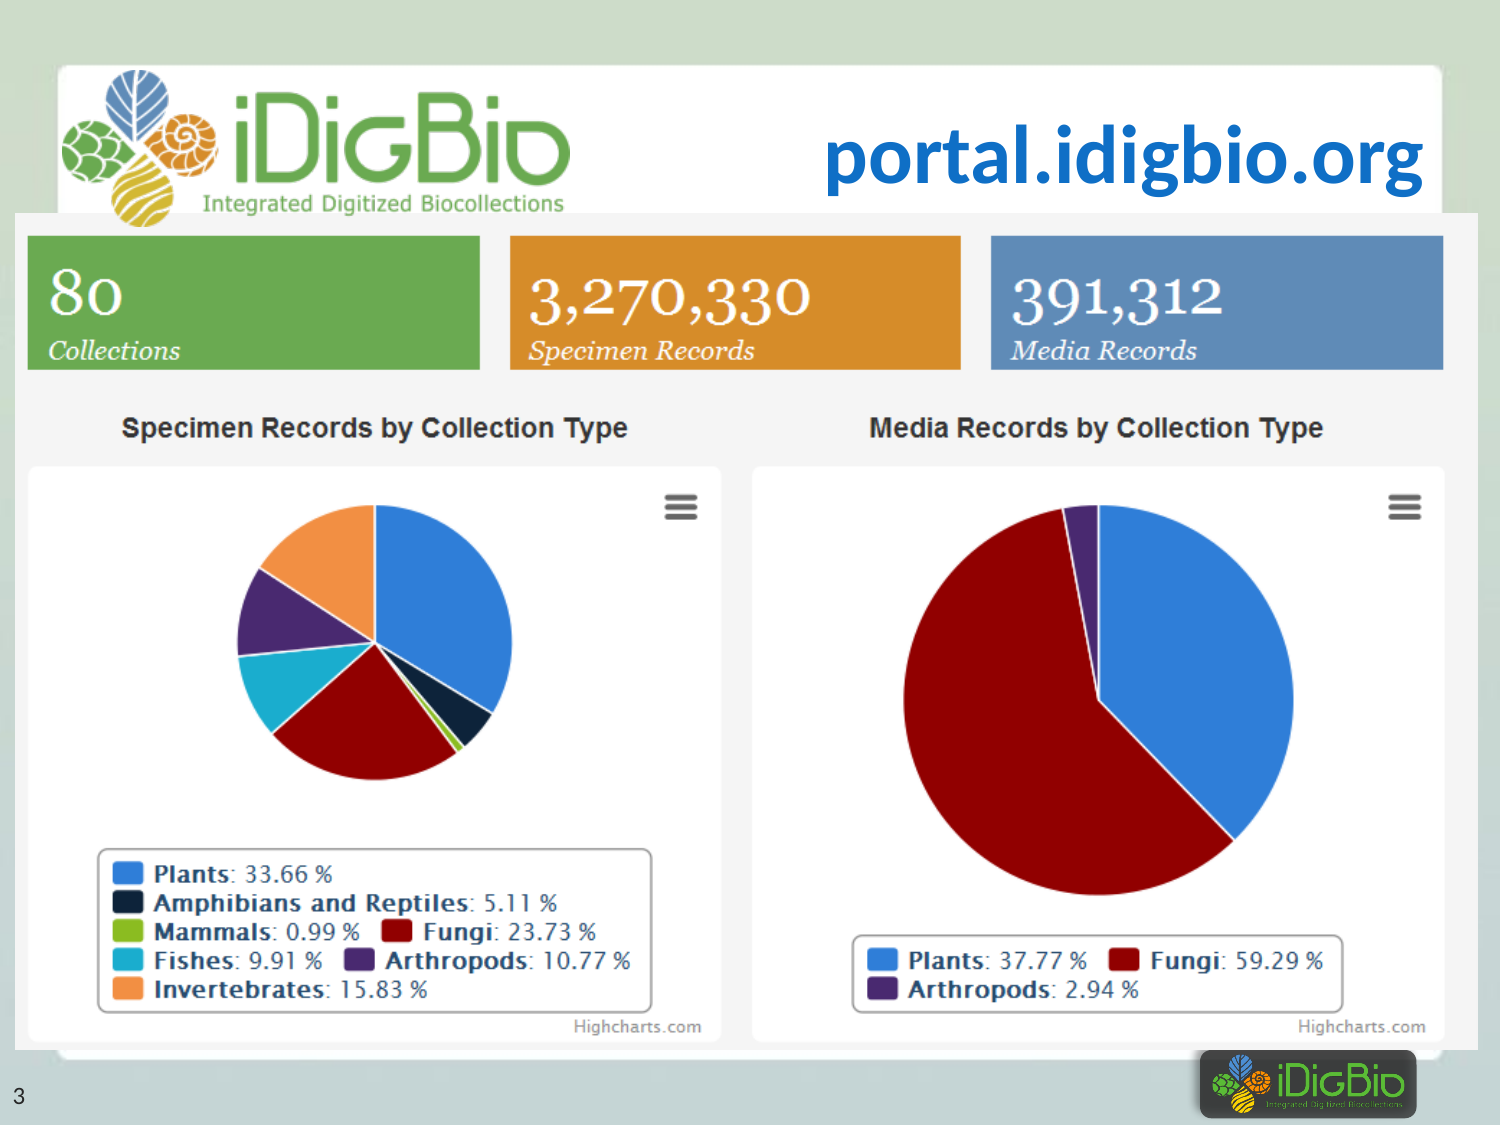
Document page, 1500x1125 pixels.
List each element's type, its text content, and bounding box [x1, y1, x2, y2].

title portal.idigbio.org [575, 87, 1425, 200]
picture [0, 0, 1500, 1125]
slide_number 3 [12, 1059, 88, 1110]
